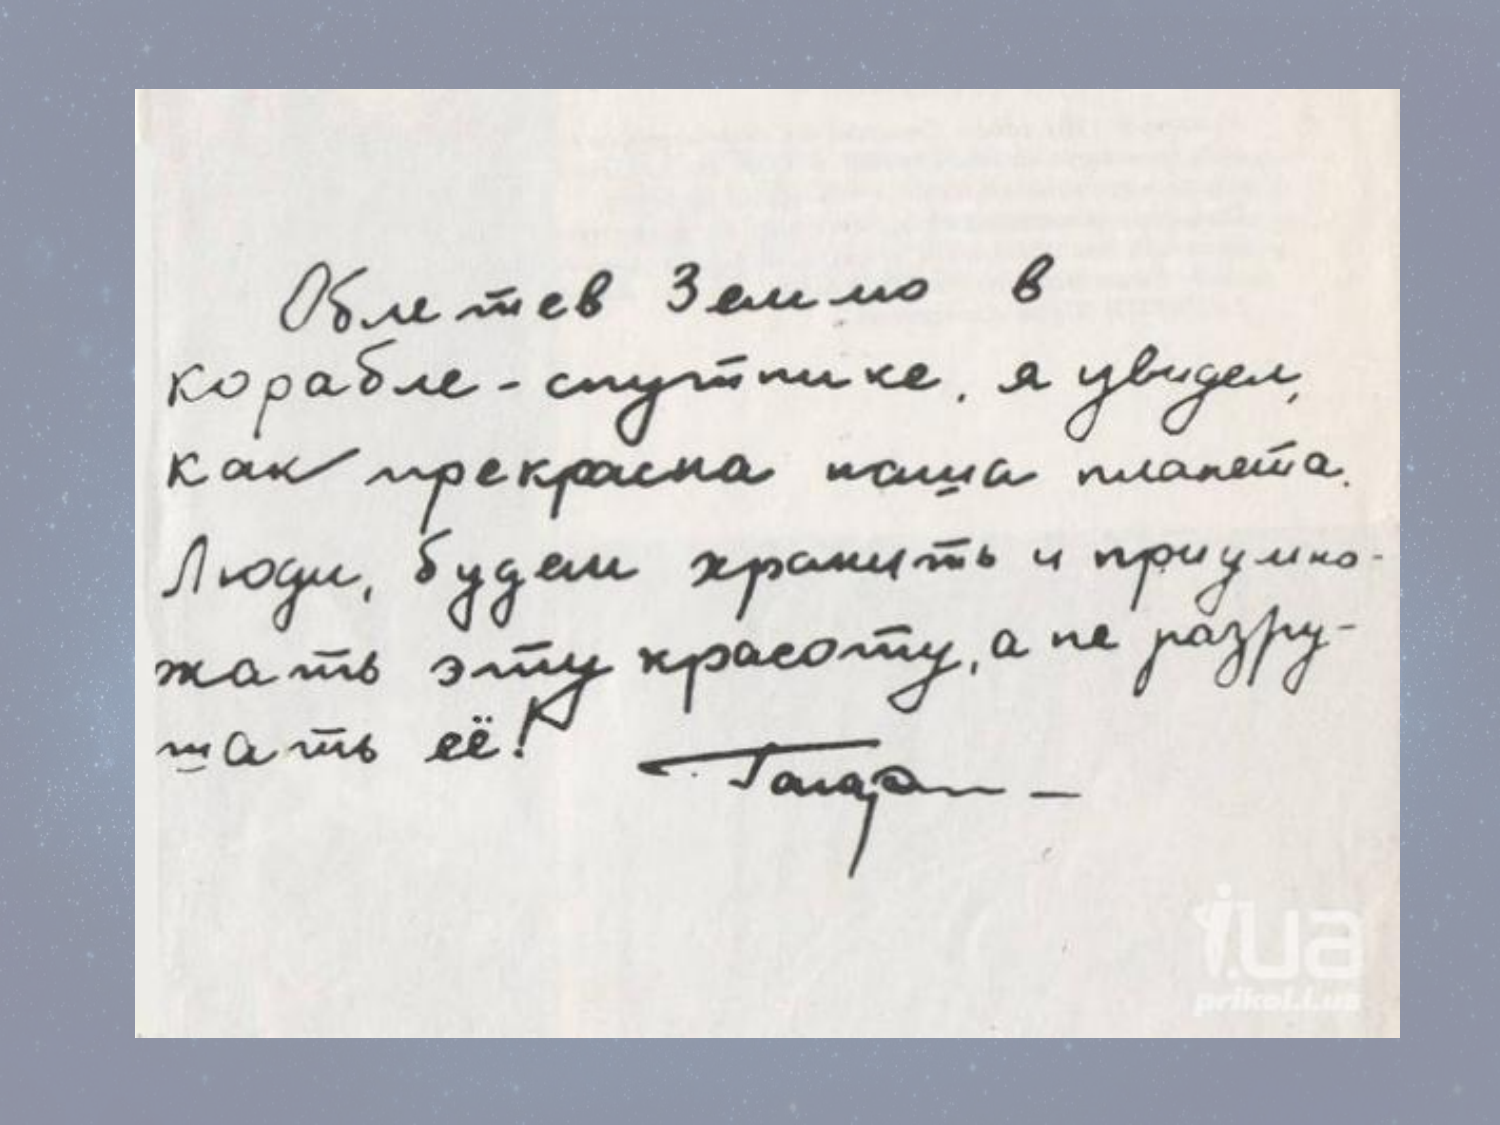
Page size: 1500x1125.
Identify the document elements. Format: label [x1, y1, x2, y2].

picture [135, 89, 1400, 1038]
